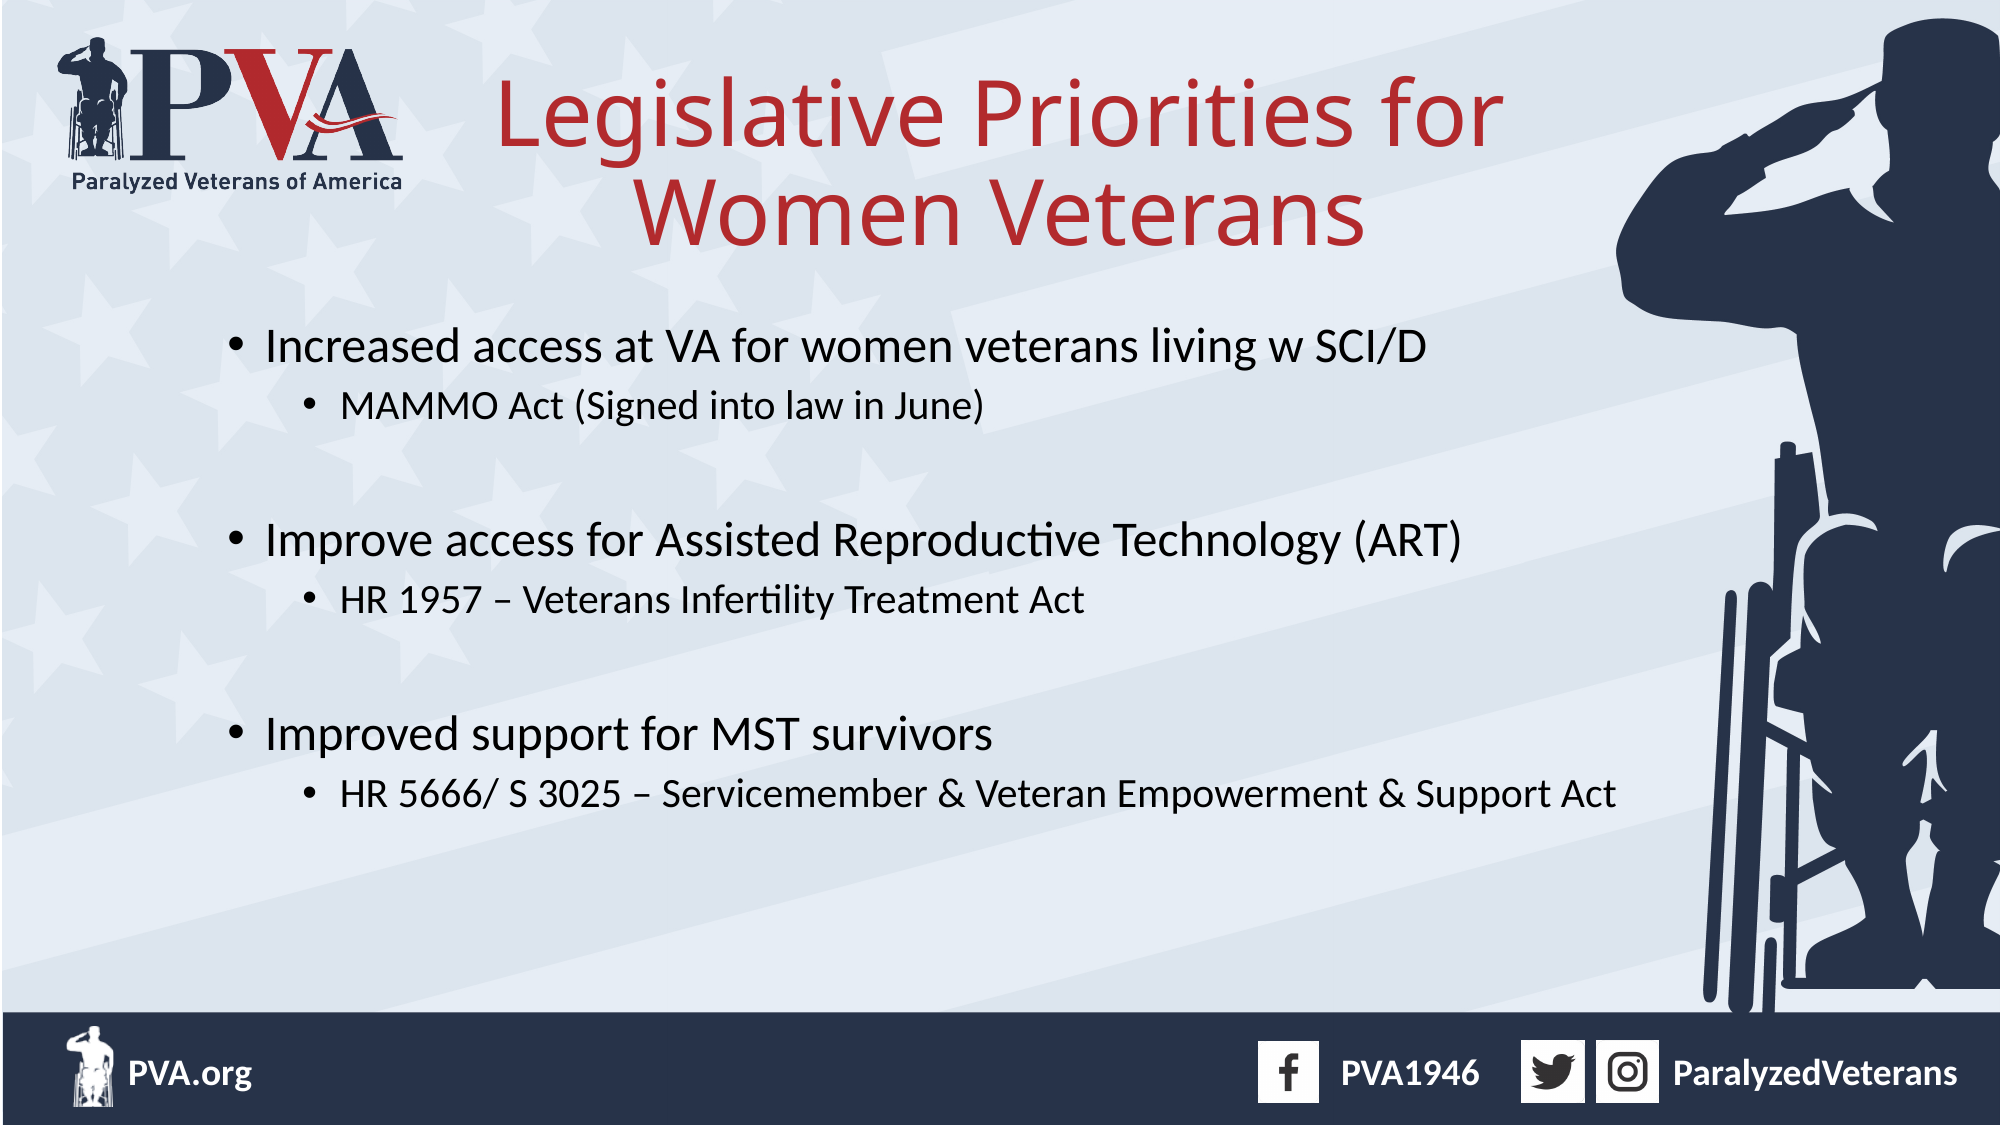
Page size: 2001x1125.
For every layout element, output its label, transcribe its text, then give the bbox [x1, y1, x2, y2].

title Legislative Priorities for Women Veterans [137, 59, 1863, 278]
picture [2, 0, 2000, 1125]
list Increased access at VA for women veterans living w SCI/D MAMMO Act (Signed into law in June) Improve access for Assisted Reproductive Technology (ART) HR 1957 – Veterans Infertility Treatment Act Improved support for MST survivors HR 5666/ S 3025 – Servicemember & Veteran Empowerment & Support Act [137, 311, 1863, 1026]
